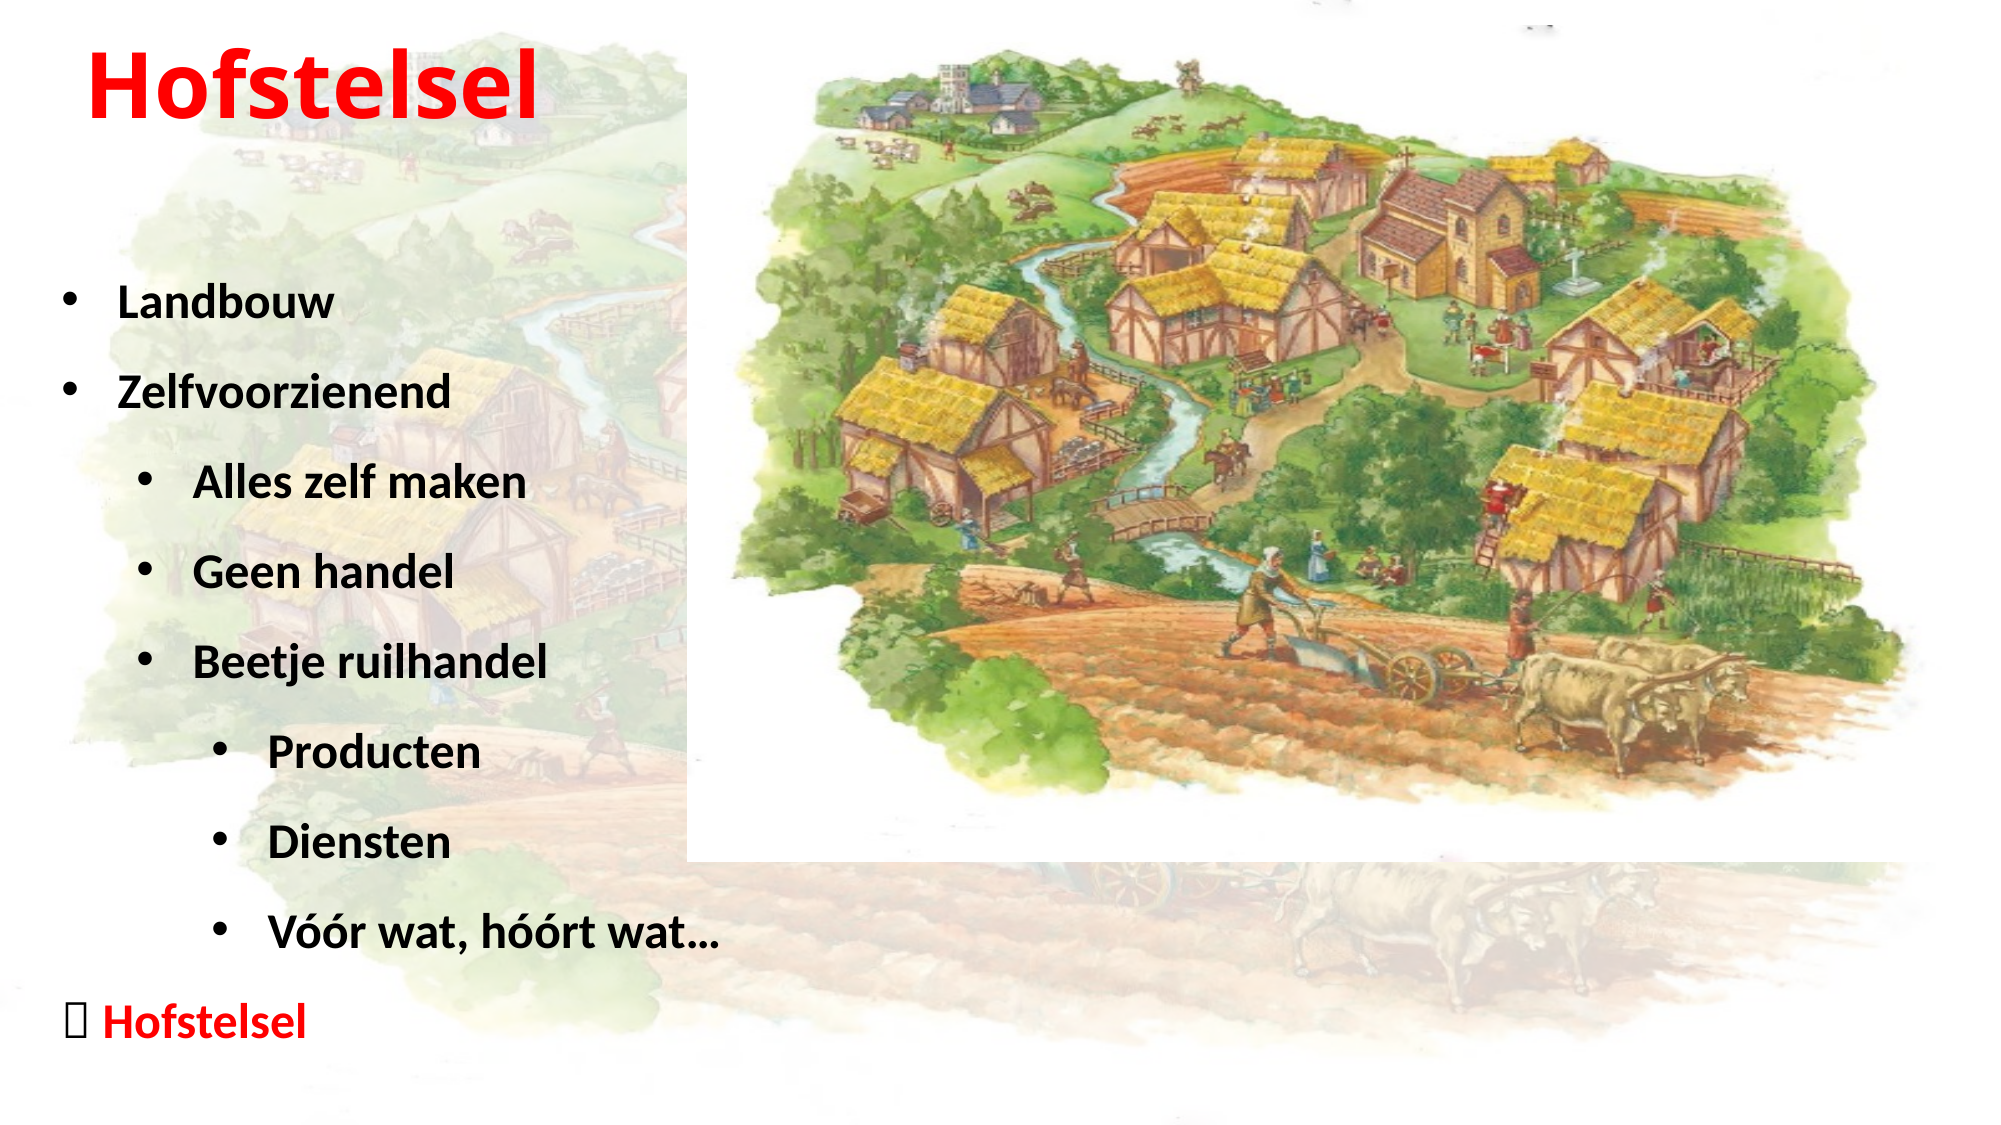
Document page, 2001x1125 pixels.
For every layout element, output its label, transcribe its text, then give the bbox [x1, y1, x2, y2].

title Hofstelsel [69, 25, 687, 152]
picture [687, 25, 1969, 862]
text_box Landbouw Zelfvoorzienend Alles zelf maken Geen handel Beetje ruilhandel Producten Diensten Vóór wat, hóórt wat…  Hofstelsel [46, 231, 1115, 1056]
